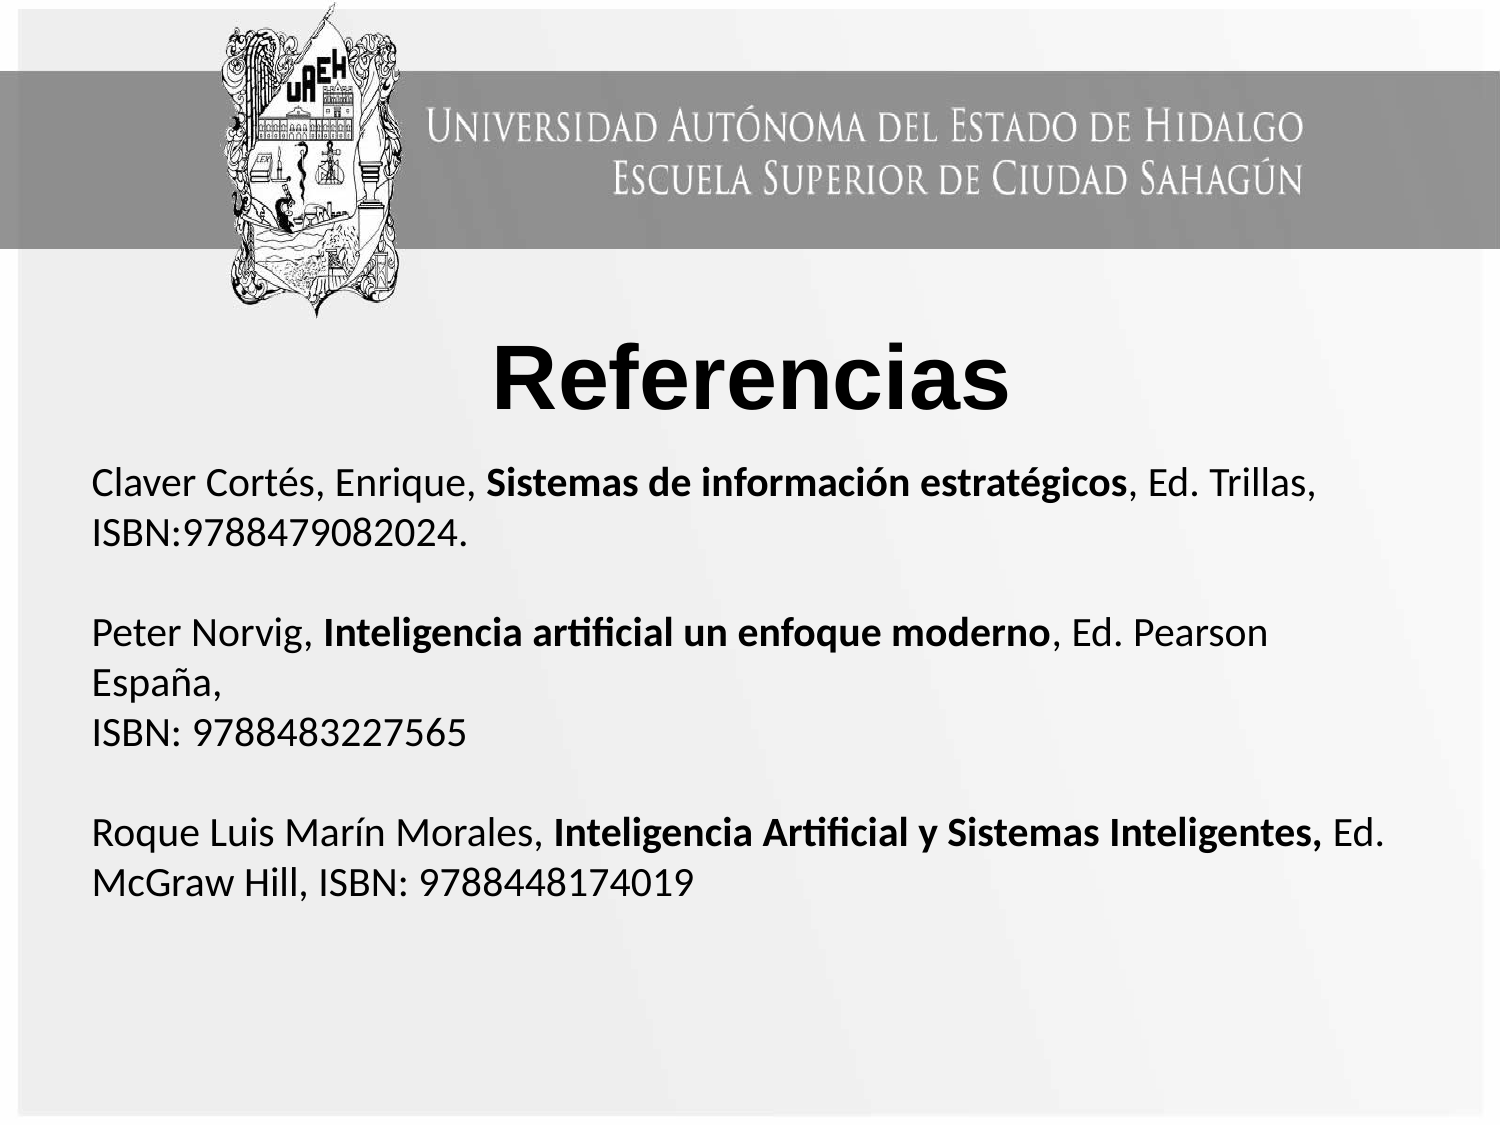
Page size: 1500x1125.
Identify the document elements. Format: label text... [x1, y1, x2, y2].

text_box Claver Cortés, Enrique, Sistemas de información estratégicos, Ed. Trillas, ISBN:9788479082024. Peter Norvig, Inteligencia artificial un enfoque moderno, Ed. Pearson España, ISBN: 9788483227565 Roque Luis Marín Morales, Inteligencia Artificial y Sistemas Inteligentes, Ed. McGraw Hill, ISBN: 9788448174019 [76, 397, 1424, 912]
picture [0, 0, 1500, 1125]
title Referencias [76, 278, 1427, 467]
